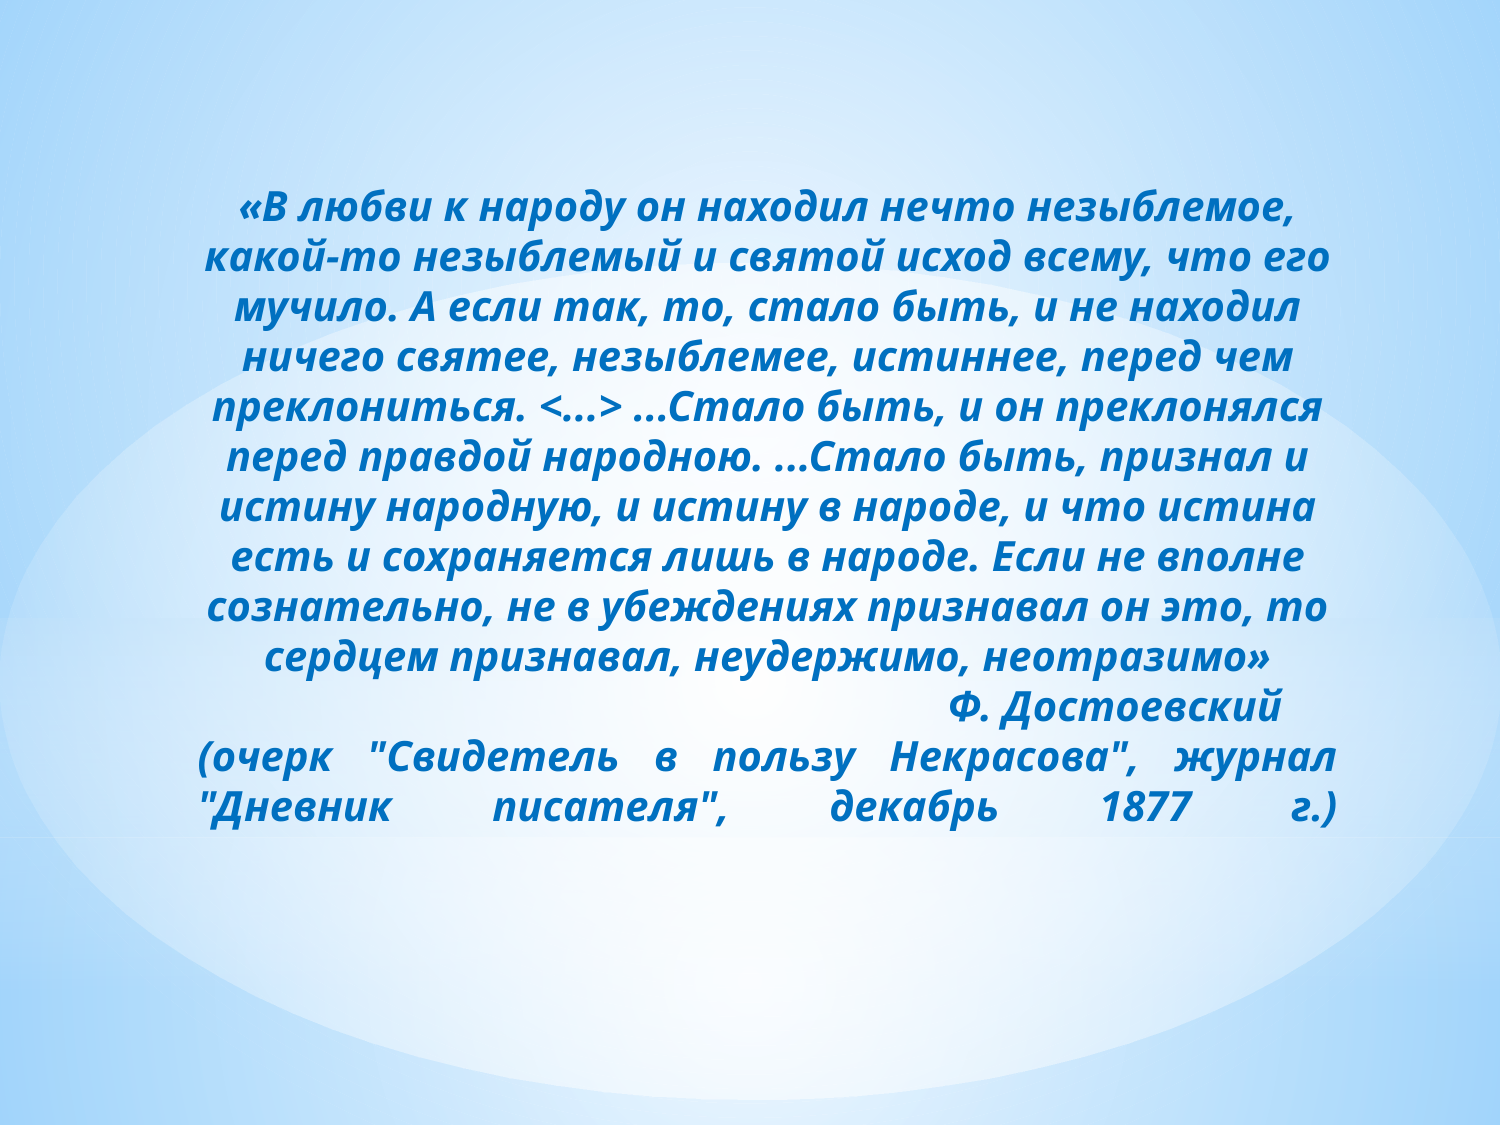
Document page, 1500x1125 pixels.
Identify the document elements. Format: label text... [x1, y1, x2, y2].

text_box «В любви к народу он находил нечто незыблемое, какой-то незыблемый и святой исход всему, что его мучило. А если так, то, стало быть, и не находил ничего святее, незыблемее, истиннее, перед чем преклониться. <...> ...Стало быть, и он преклонялся перед правдой народною. ...Стало быть, признал и истину народную, и истину в народе, и что истина есть и сохраняется лишь в народе. Если не вполне сознательно, не в убеждениях признавал он это, то сердцем признавал, неудержимо, неотразимо» Ф. Достоевский (очерк "Свидетель в пользу Некрасова", журнал "Дневник писателя", декабрь 1877 г.) [182, 172, 1353, 888]
